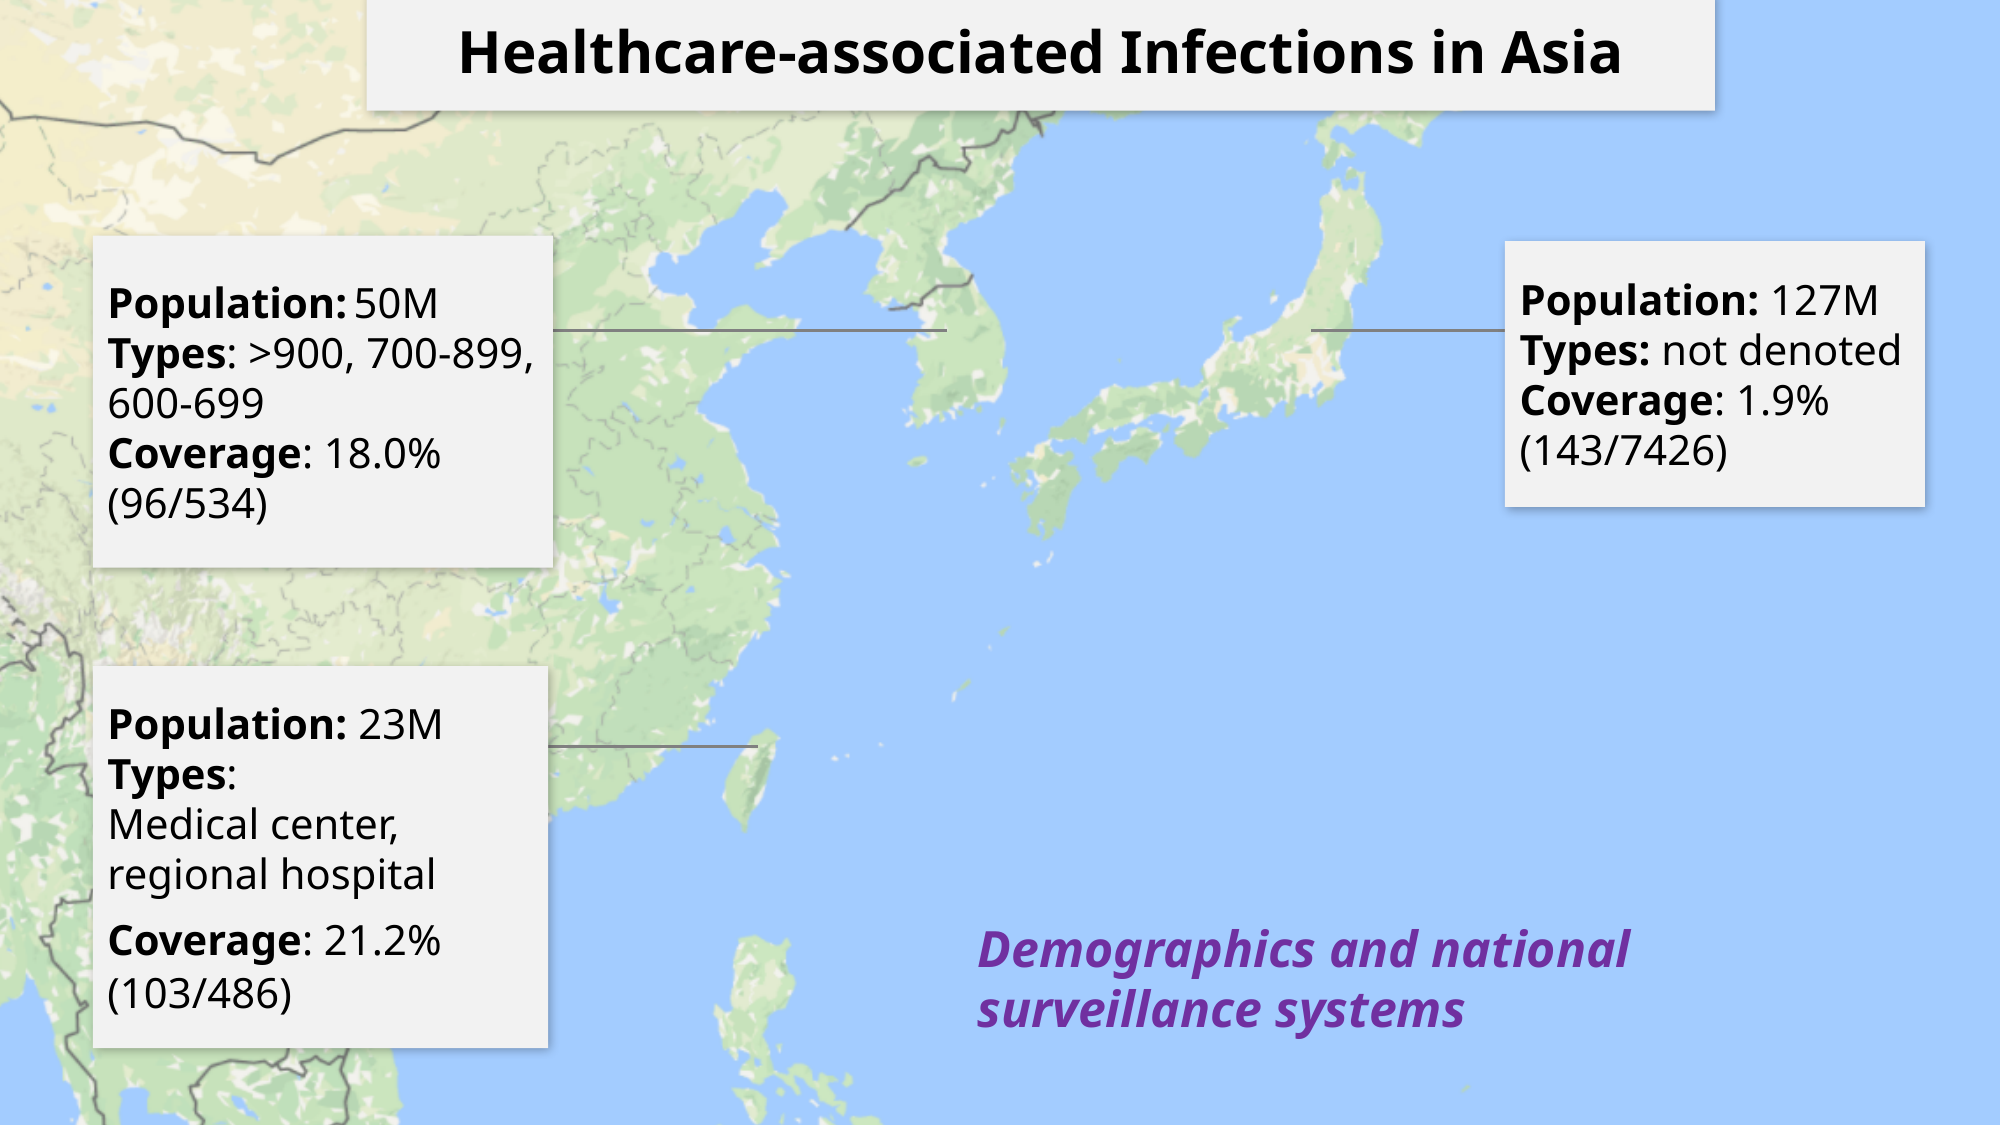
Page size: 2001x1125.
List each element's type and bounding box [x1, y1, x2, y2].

text_box [0, 0, 2000, 1125]
